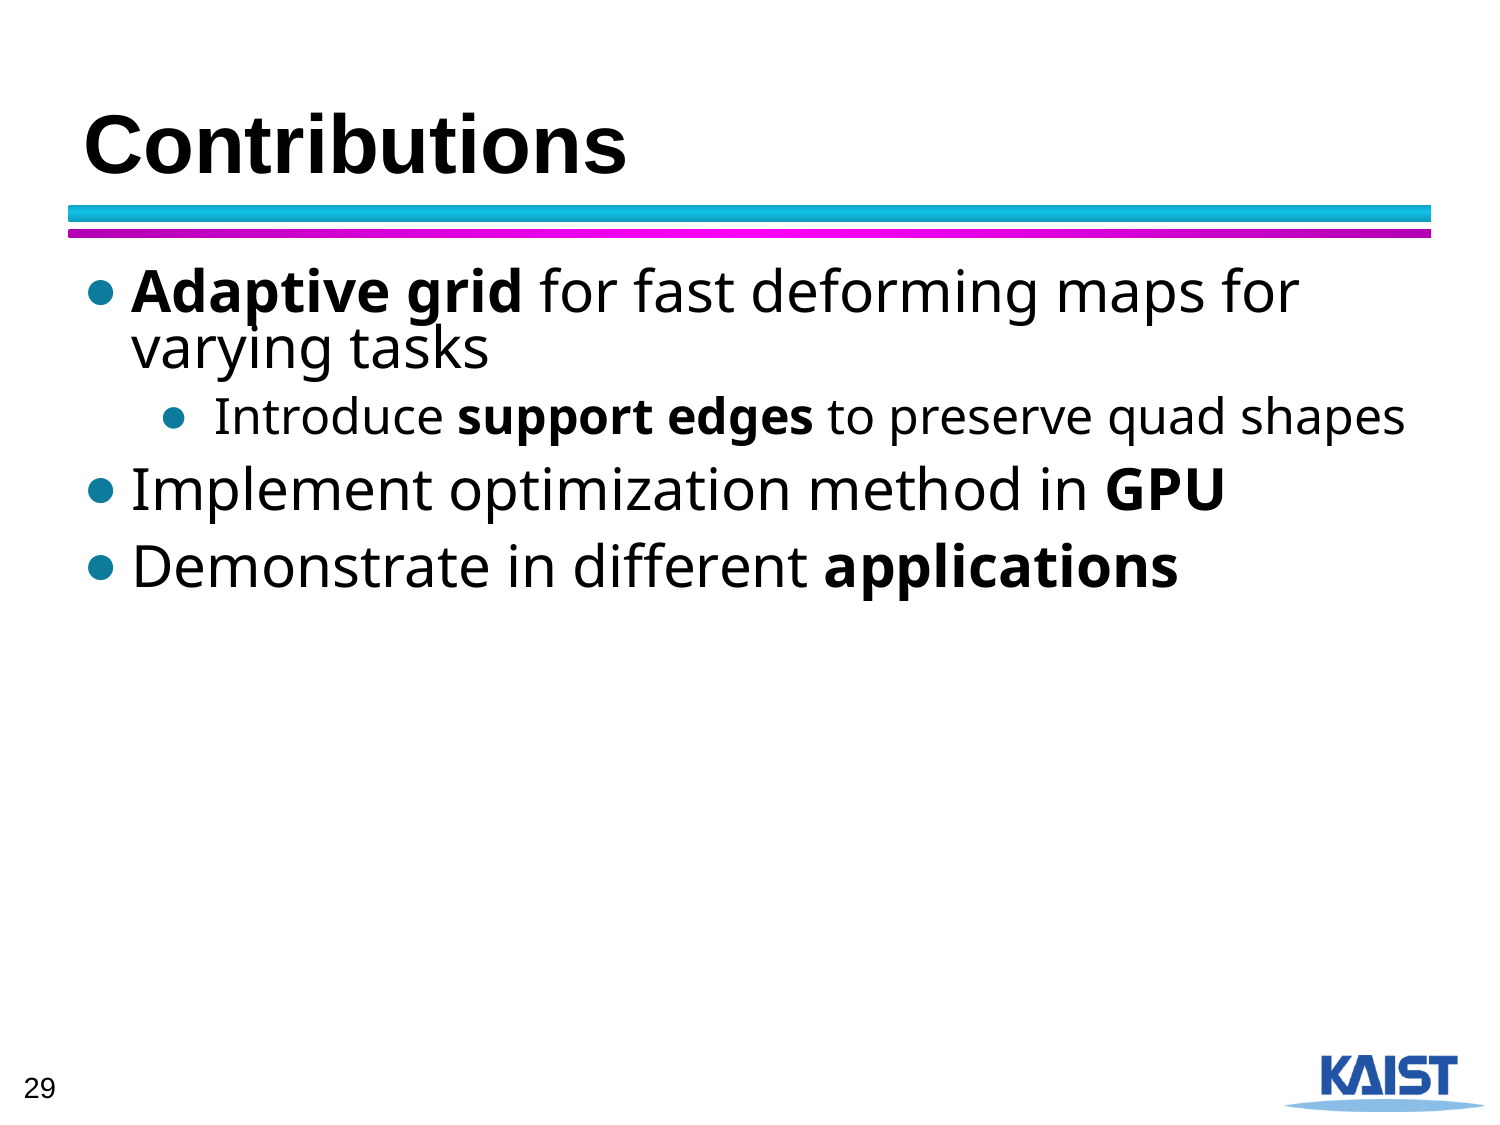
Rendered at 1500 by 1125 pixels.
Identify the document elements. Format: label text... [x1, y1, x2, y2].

title Contributions [68, 48, 1428, 199]
list Adaptive grid for fast deforming maps for varying tasks Introduce support edges to preserve quad shapes Implement optimization method in GPU Demonstrate in different applications [68, 259, 1434, 1093]
picture [1284, 1055, 1485, 1112]
